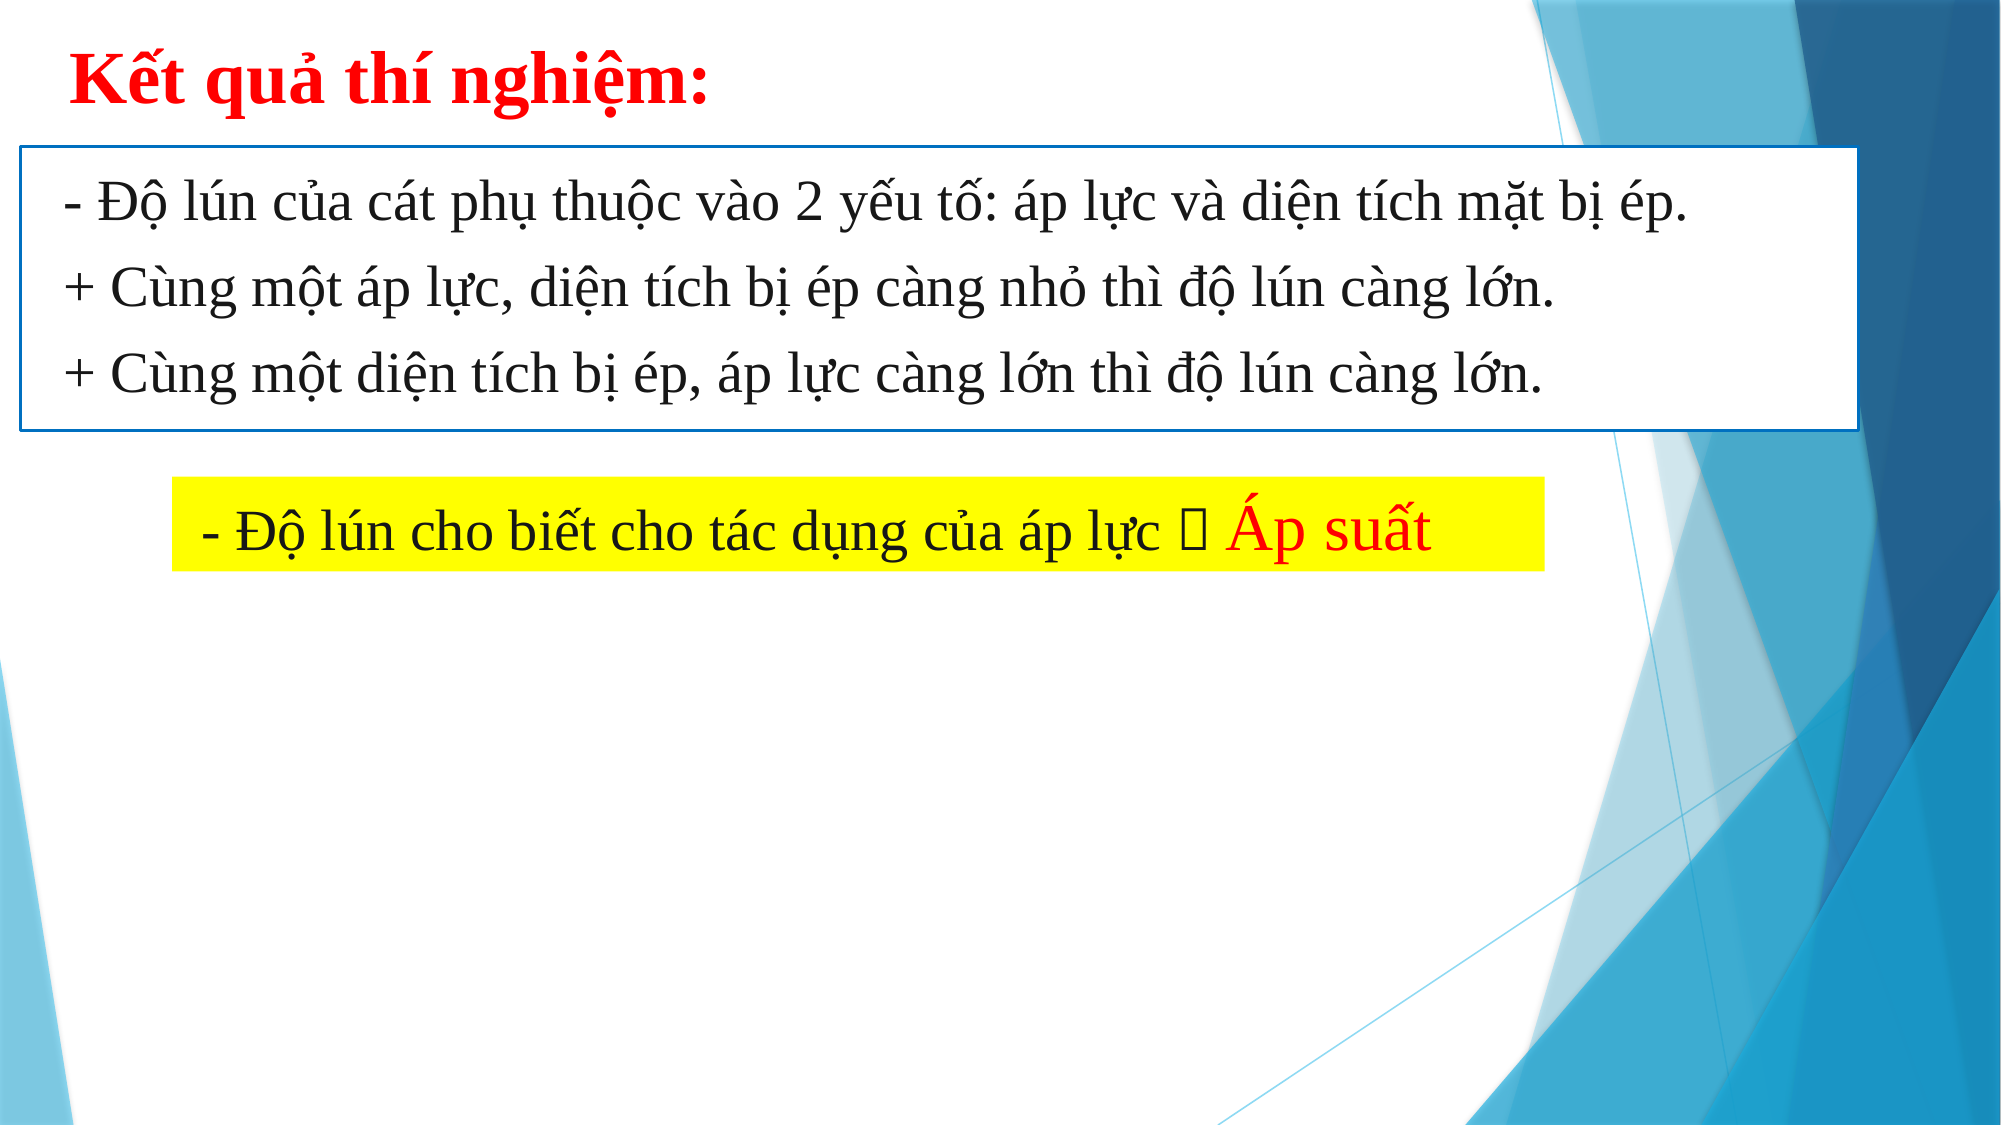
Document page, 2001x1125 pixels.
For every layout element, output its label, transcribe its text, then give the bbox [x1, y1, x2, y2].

text_box - Độ lún cho biết cho tác dụng của áp lực  Áp suất [172, 476, 1545, 572]
text_box Kết quả thí nghiệm: [54, 20, 809, 126]
text_box + Cùng một áp lực, diện tích bị ép càng nhỏ thì độ lún càng lớn. [34, 240, 1859, 326]
text_box [19, 145, 1860, 432]
text_box + Cùng một diện tích bị ép, áp lực càng lớn thì độ lún càng lớn. [34, 326, 1859, 412]
text_box - Độ lún của cát phụ thuộc vào 2 yếu tố: áp lực và diện tích mặt bị ép. [34, 154, 1859, 240]
